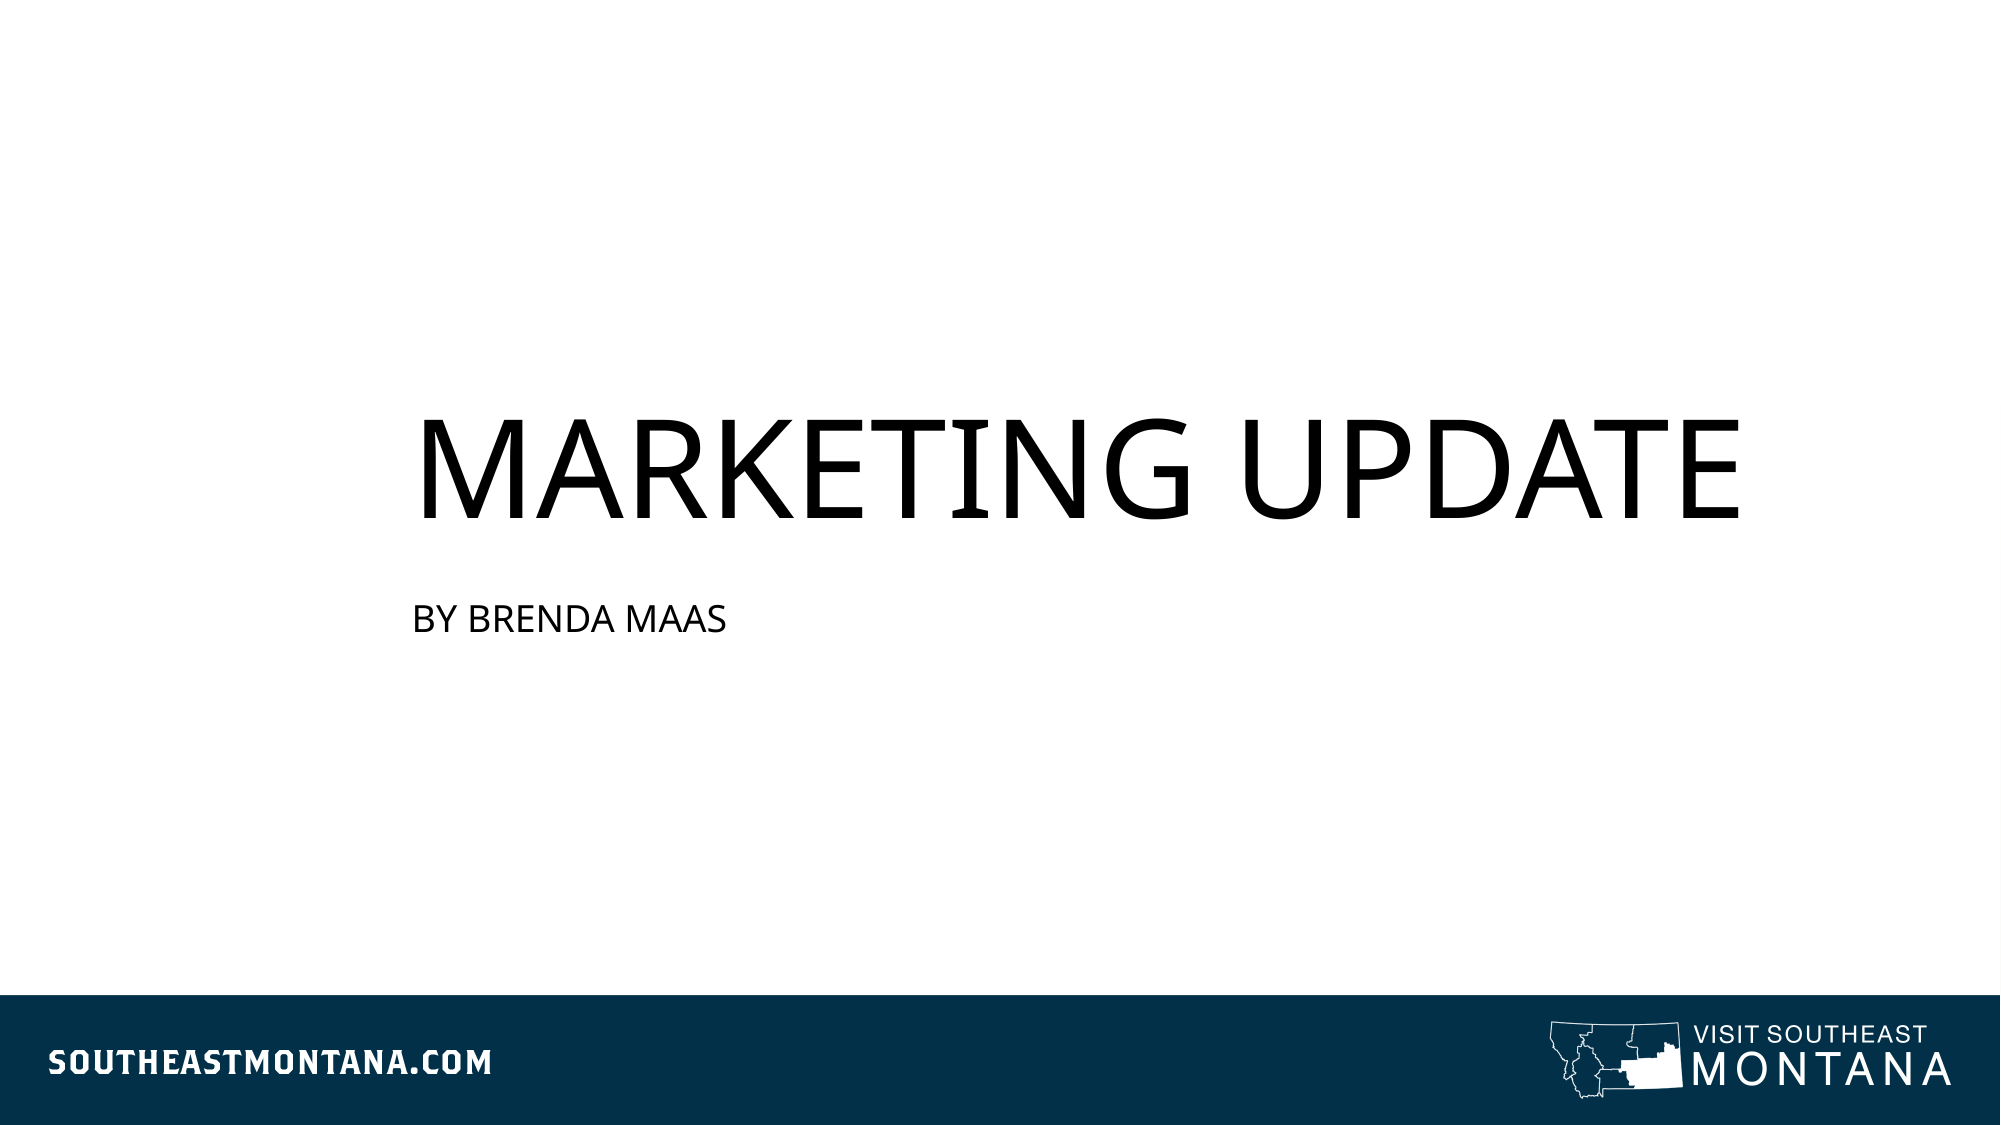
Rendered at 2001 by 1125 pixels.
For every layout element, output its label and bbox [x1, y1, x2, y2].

picture [424, 1050, 438, 1074]
picture [182, 1050, 200, 1074]
picture [1786, 1027, 1790, 1041]
picture [1791, 1026, 1801, 1042]
picture [117, 1050, 134, 1074]
picture [322, 1050, 339, 1074]
picture [1923, 1053, 1950, 1085]
picture [205, 1050, 219, 1074]
picture [1880, 1026, 1892, 1042]
picture [1846, 1053, 1873, 1085]
picture [341, 1050, 359, 1074]
picture [1780, 1053, 1804, 1086]
picture [1843, 1026, 1856, 1042]
picture [95, 1050, 113, 1075]
picture [300, 1050, 317, 1074]
picture [246, 1049, 268, 1075]
picture [1728, 1034, 1733, 1042]
picture [1863, 1025, 1874, 1043]
picture [1898, 1026, 1908, 1030]
picture [1694, 1053, 1724, 1085]
picture [443, 1050, 460, 1074]
picture [387, 1050, 406, 1074]
picture [1825, 1026, 1838, 1042]
picture [1886, 1053, 1910, 1085]
picture [276, 1050, 293, 1074]
picture [1737, 1051, 1766, 1085]
picture [1745, 1026, 1758, 1042]
picture [71, 1050, 88, 1074]
picture [164, 1050, 179, 1074]
picture [468, 1050, 490, 1074]
picture [1769, 1025, 1780, 1034]
picture [1816, 1053, 1840, 1085]
picture [1914, 1026, 1926, 1042]
picture [1619, 1043, 1682, 1090]
picture [0, 0, 2000, 995]
picture [1721, 1026, 1732, 1034]
picture [1807, 1026, 1818, 1042]
picture [1772, 1034, 1781, 1043]
picture [223, 1050, 240, 1073]
picture [365, 1050, 382, 1073]
picture [139, 1050, 157, 1074]
picture [50, 1050, 65, 1074]
